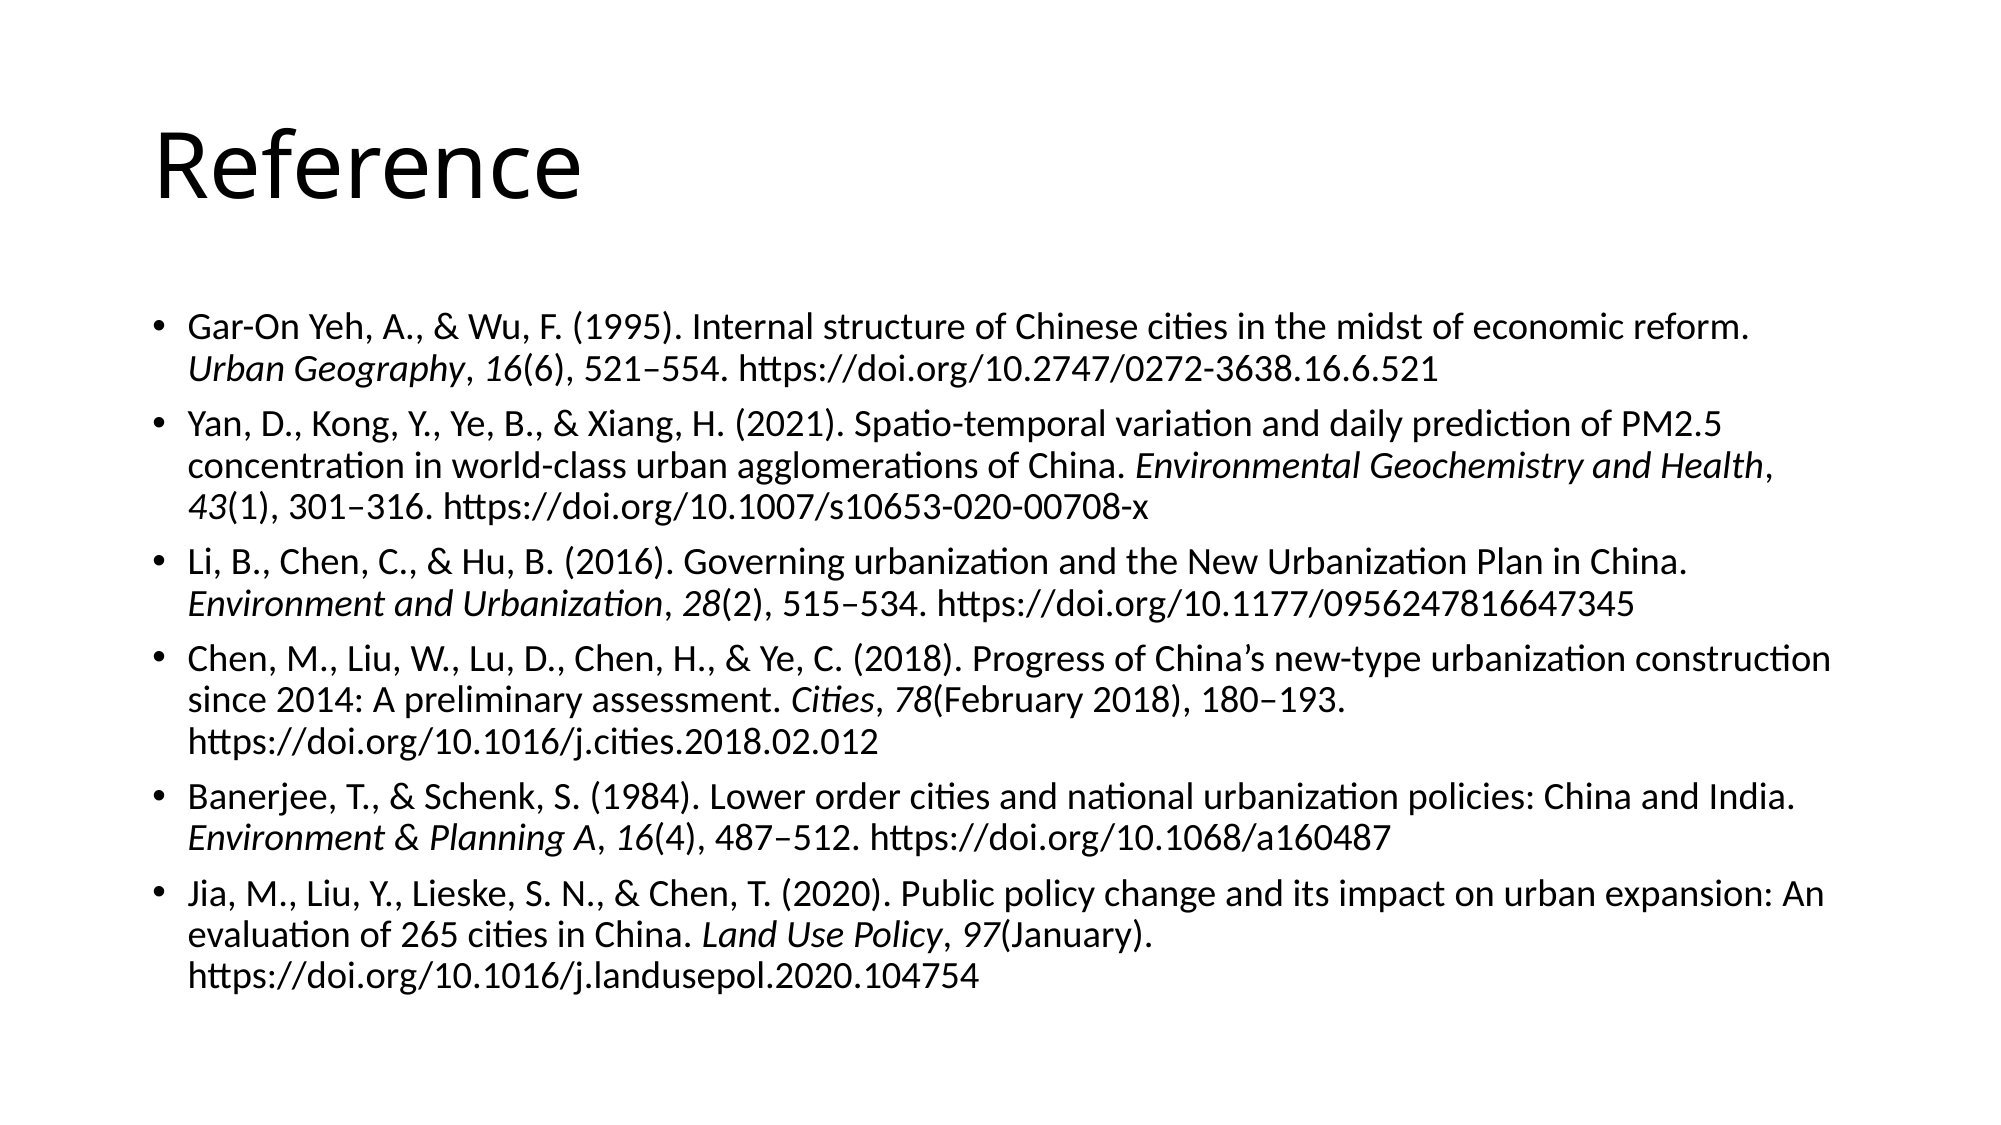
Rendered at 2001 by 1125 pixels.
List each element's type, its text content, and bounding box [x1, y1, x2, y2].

title Reference [137, 59, 1863, 278]
list Gar-On Yeh, A., & Wu, F. (1995). Internal structure of Chinese cities in the midst of economic reform. Urban Geography, 16(6), 521–554. https://doi.org/10.2747/0272-3638.16.6.521 Yan, D., Kong, Y., Ye, B., & Xiang, H. (2021). Spatio-temporal variation and daily prediction of PM2.5 concentration in world-class urban agglomerations of China. Environmental Geochemistry and Health, 43(1), 301–316. https://doi.org/10.1007/s10653-020-00708-x Li, B., Chen, C., & Hu, B. (2016). Governing urbanization and the New Urbanization Plan in China. Environment and Urbanization, 28(2), 515–534. https://doi.org/10.1177/0956247816647345 Chen, M., Liu, W., Lu, D., Chen, H., & Ye, C. (2018). Progress of China’s new-type urbanization construction since 2014: A preliminary assessment. Cities, 78(February 2018), 180–193. https://doi.org/10.1016/j.cities.2018.02.012 Banerjee, T., & Schenk, S. (1984). Lower order cities and national urbanization policies: China and India. Environment & Planning A, 16(4), 487–512. https://doi.org/10.1068/a160487 Jia, M., Liu, Y., Lieske, S. N., & Chen, T. (2020). Public policy change and its impact on urban expansion: An evaluation of 265 cities in China. Land Use Policy, 97(January). https://doi.org/10.1016/j.landusepol.2020.104754 [137, 299, 1863, 1014]
